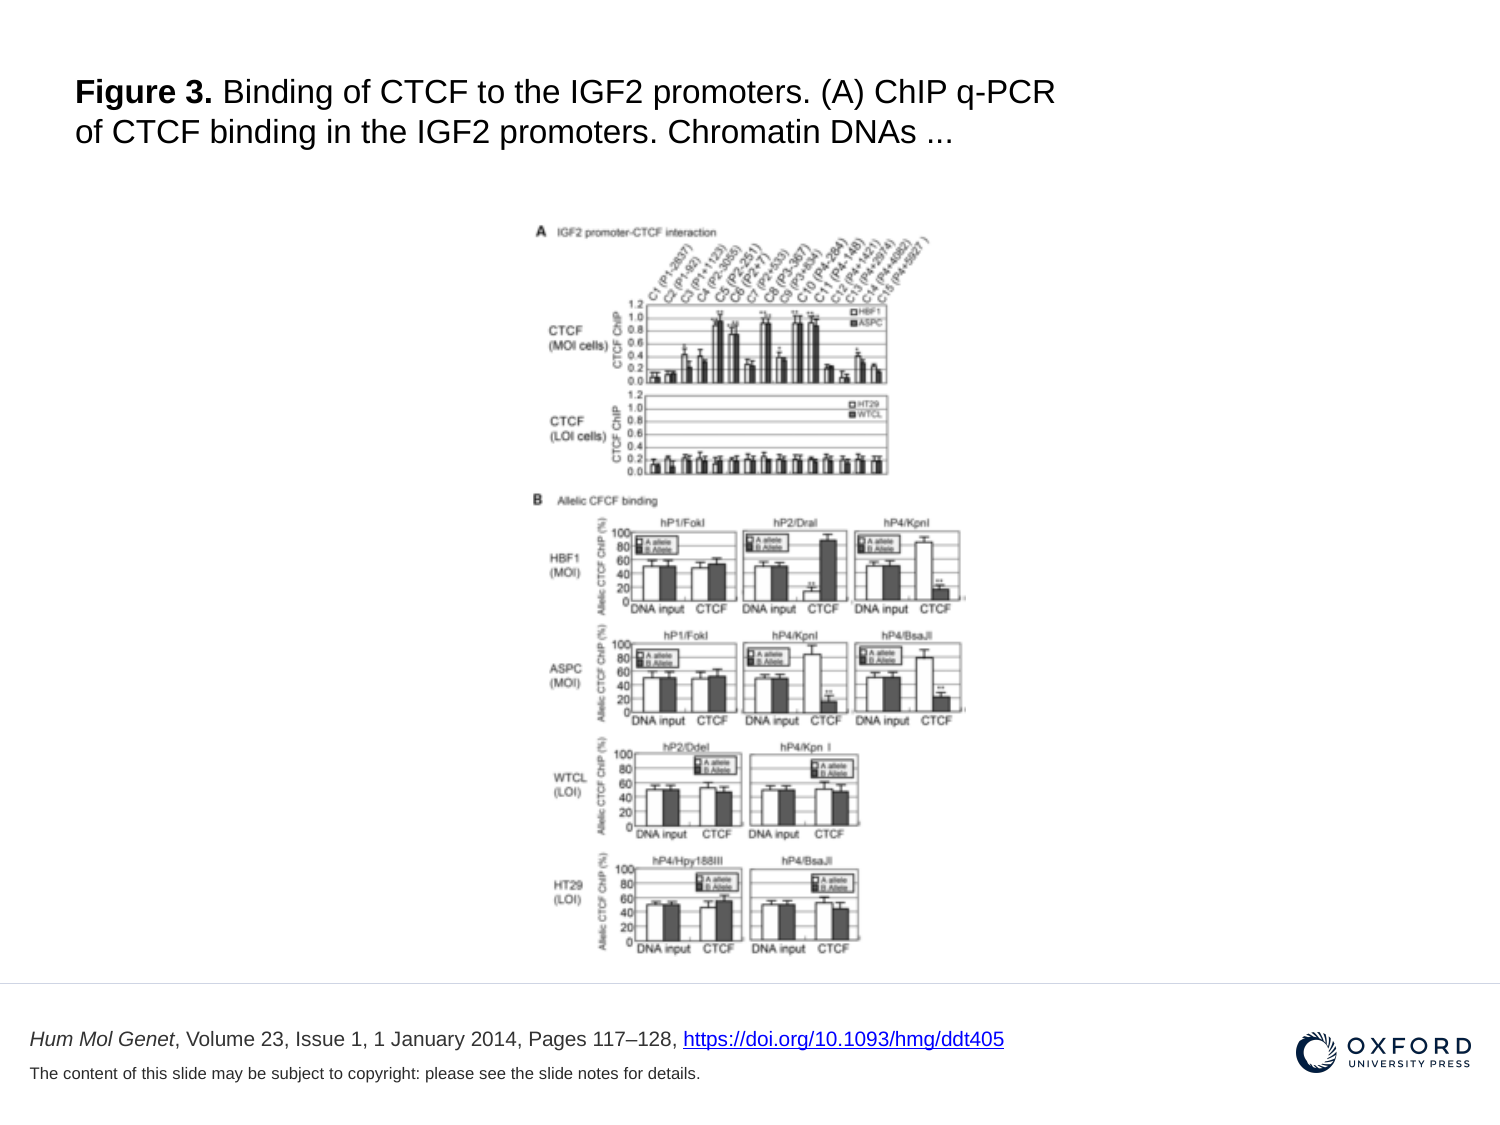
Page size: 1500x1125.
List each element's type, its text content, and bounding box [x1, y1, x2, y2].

picture [1296, 1032, 1471, 1073]
footer Hum Mol Genet, Volume 23, Issue 1, 1 January 2014, Pages 117–128, https://doi.org/10.1093/hmg/ddt405 The content of this slide may be subject to copyright: please see the slide notes for details. [0, 983, 1260, 1125]
picture [533, 224, 966, 957]
title Figure 3. Binding of CTCF to the IGF2 promoters. (A) ChIP q-PCR of CTCF binding in the IGF2 promoters. Chromatin DNAs ... [75, 69, 1078, 171]
